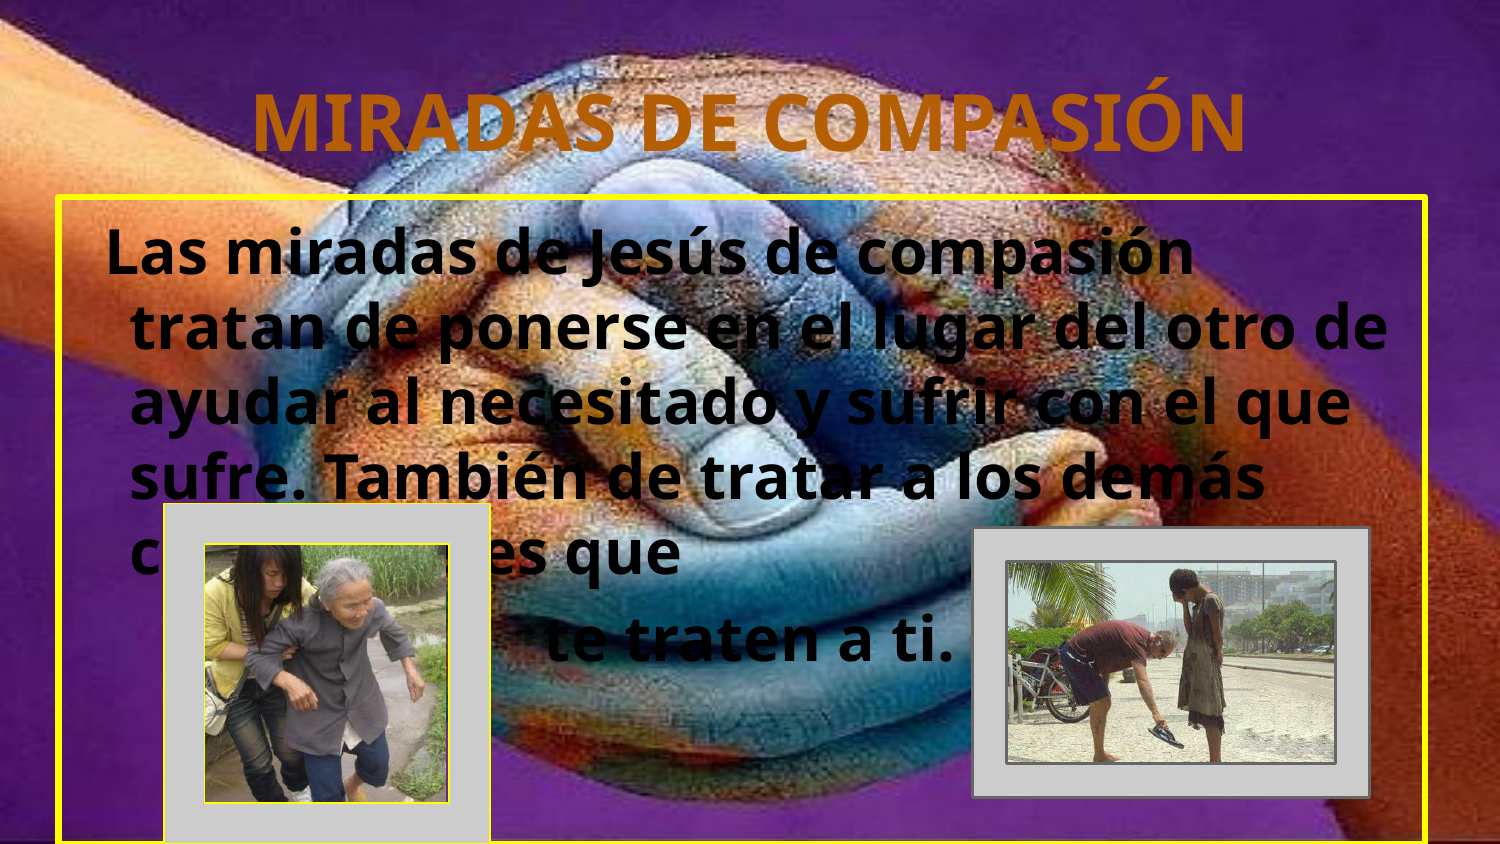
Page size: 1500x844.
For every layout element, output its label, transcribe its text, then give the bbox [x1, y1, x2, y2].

picture [1007, 550, 1359, 788]
title MIRADAS DE COMPASIÓN [75, 42, 1425, 183]
text_box [163, 503, 490, 844]
picture [0, 0, 1500, 844]
picture [198, 538, 446, 810]
list Las miradas de Jesús de compasión tratan de ponerse en el lugar del otro de ayudar al necesitado y sufrir con el que sufre. También de tratar a los demás como quieres que te traten a ti. [58, 196, 1425, 844]
text_box [972, 527, 1370, 798]
